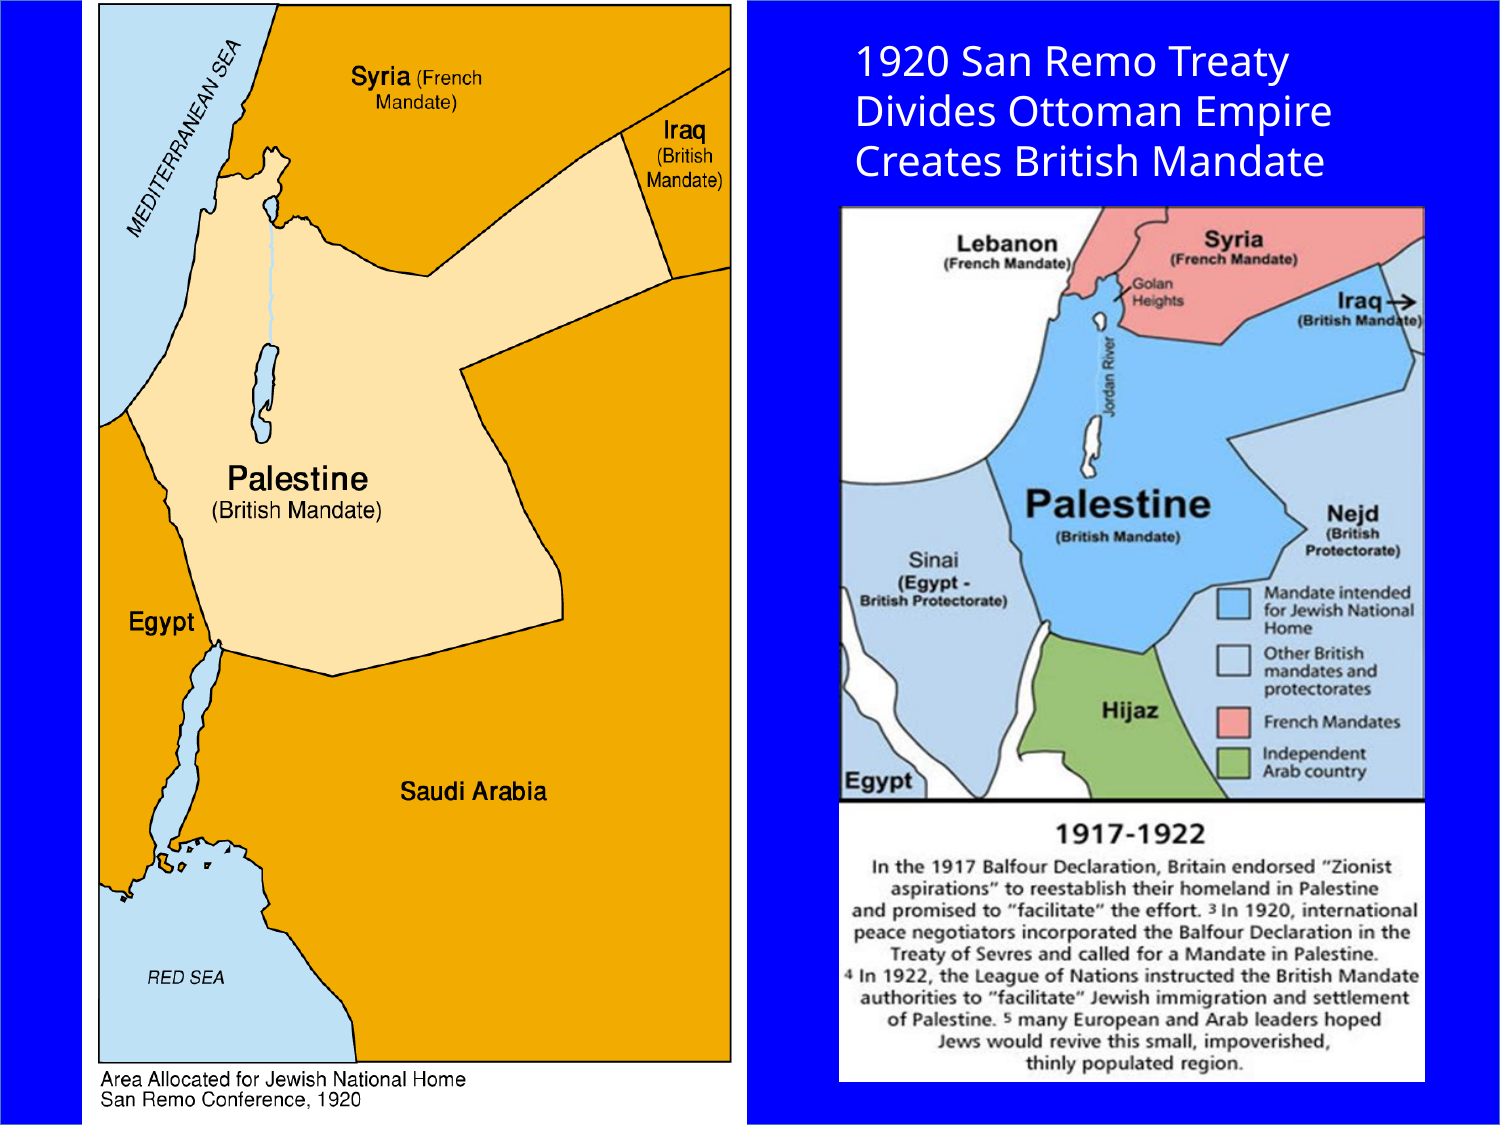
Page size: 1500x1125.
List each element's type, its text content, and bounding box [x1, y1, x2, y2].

text_box 1920 San Remo Treaty Divides Ottoman Empire Creates British Mandate [839, 27, 1406, 193]
picture [839, 206, 1425, 1082]
text_box [748, 0, 1500, 1125]
text_box [0, 0, 80, 1125]
picture [82, 0, 747, 1125]
